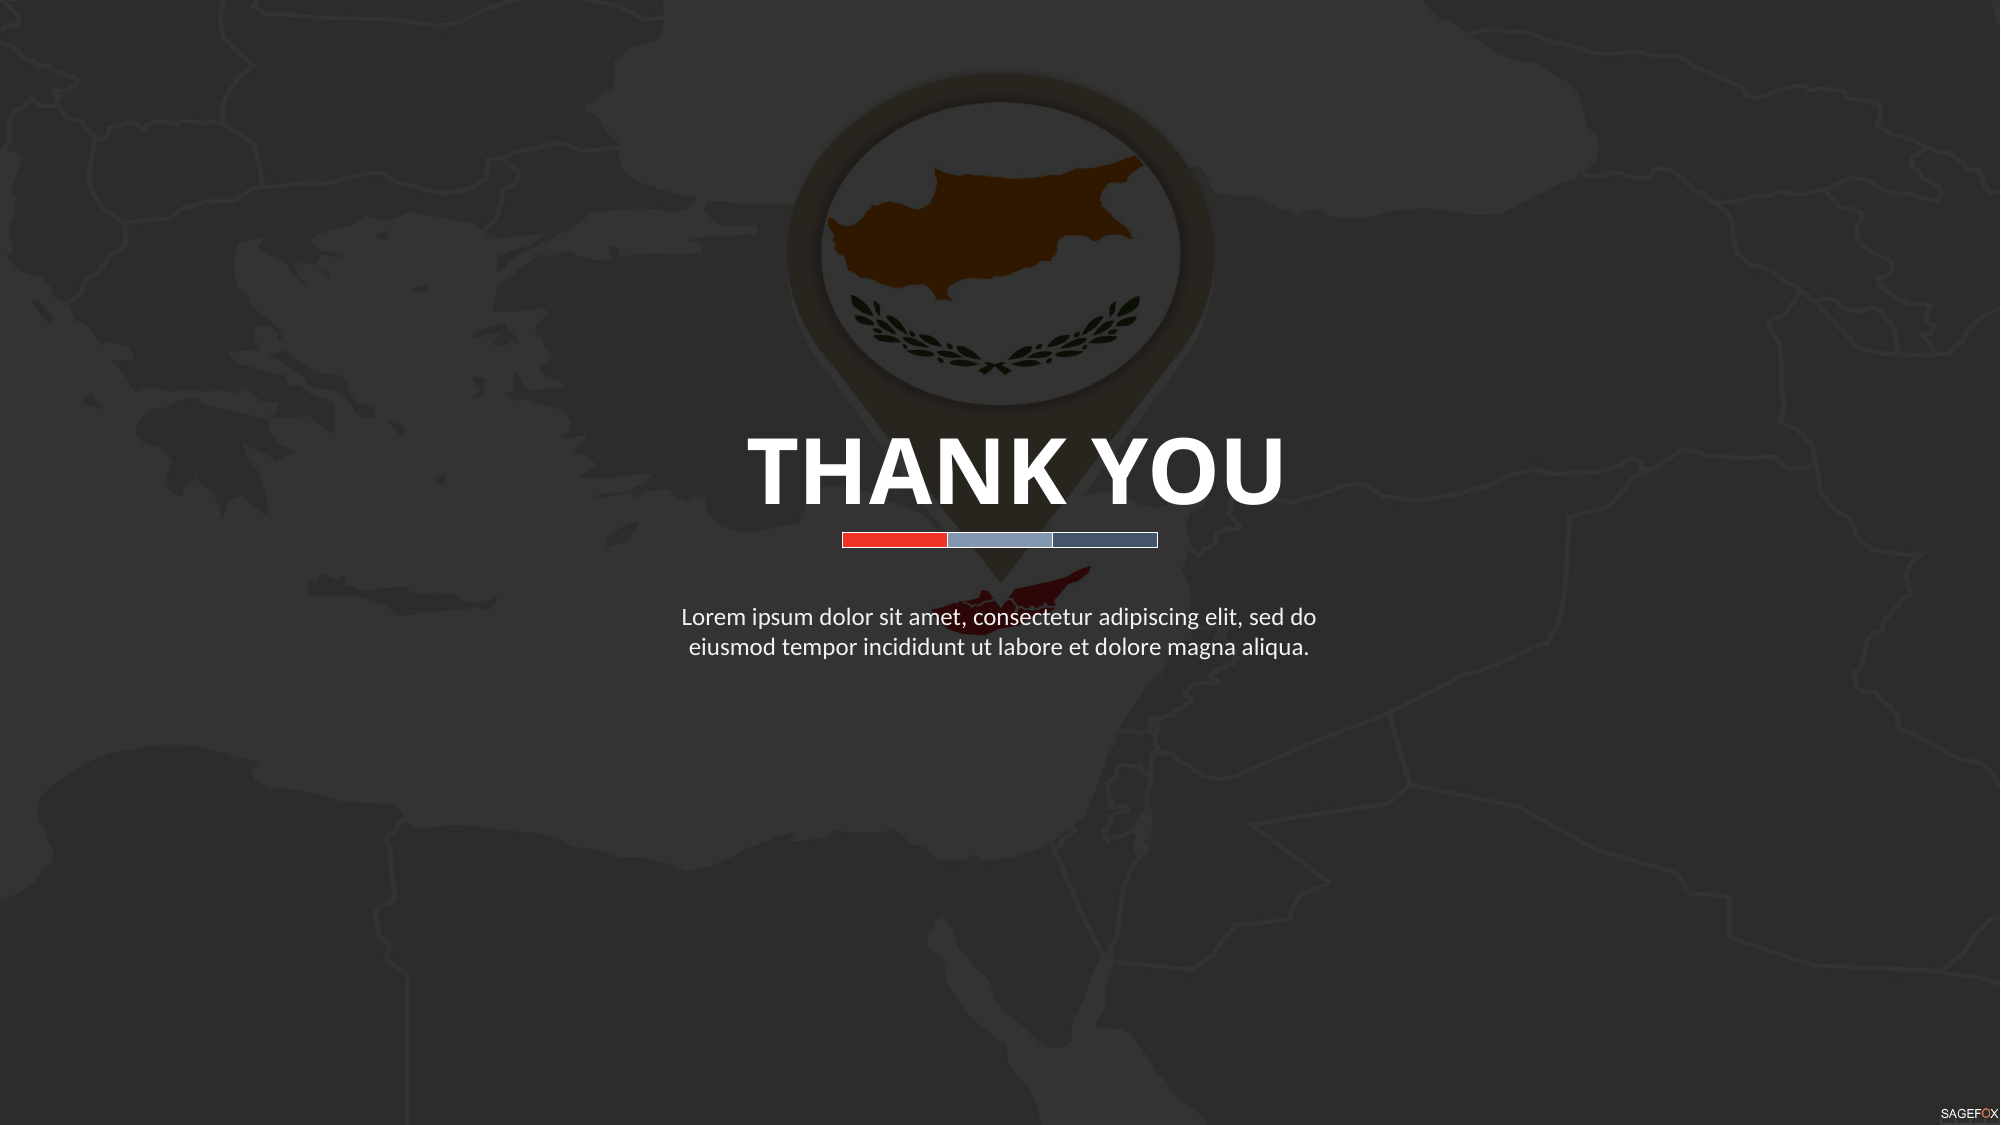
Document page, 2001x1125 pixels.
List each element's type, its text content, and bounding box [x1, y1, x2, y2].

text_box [842, 532, 1158, 548]
text_box THANK YOU [565, 405, 1470, 531]
picture [0, 0, 2001, 1125]
text_box Lorem ipsum dolor sit amet, consectetur adipiscing elit, sed do eiusmod tempor incididunt ut labore et dolore magna aliqua. [660, 593, 1340, 668]
